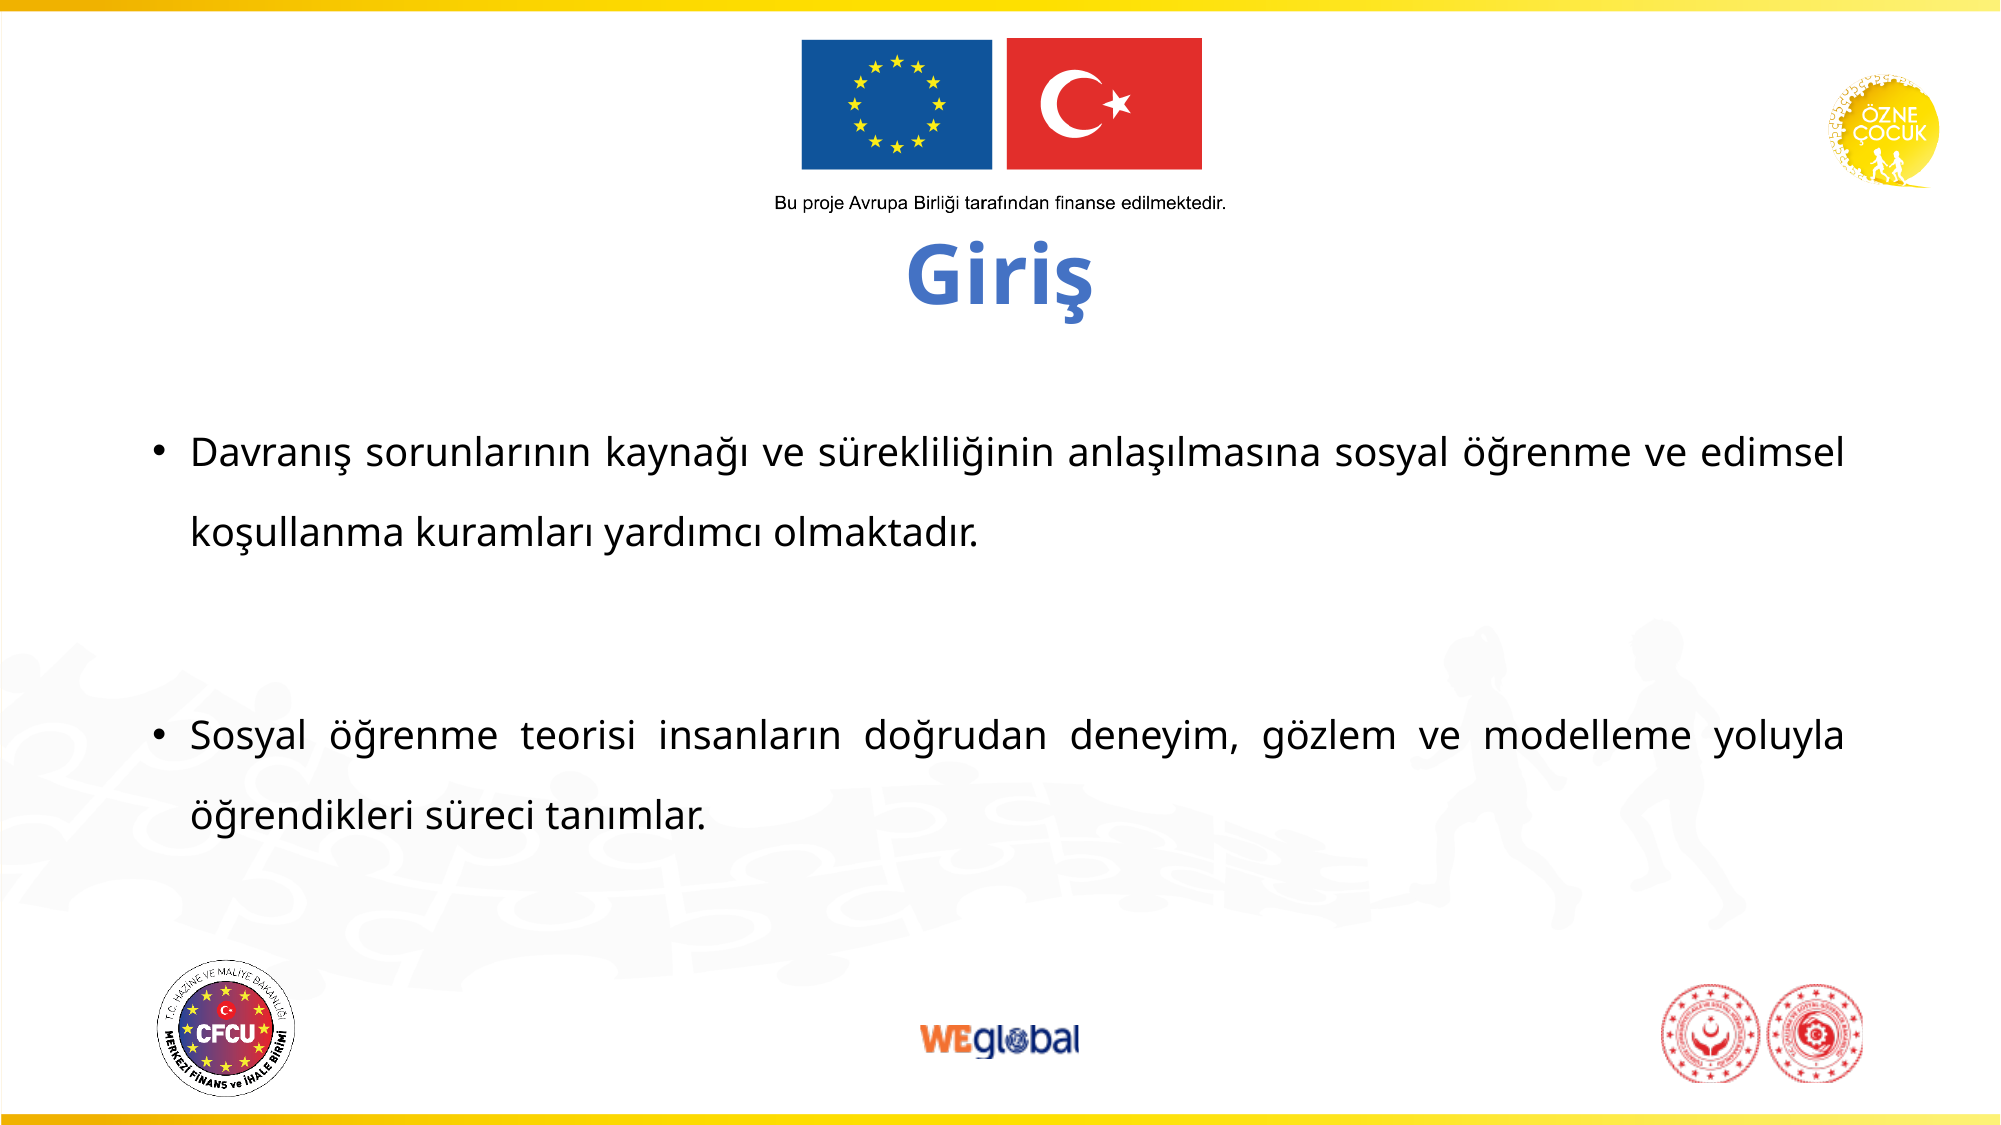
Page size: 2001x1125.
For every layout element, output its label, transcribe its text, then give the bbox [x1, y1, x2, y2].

list Davranış sorunlarının kaynağı ve sürekliliğinin anlaşılmasına sosyal öğrenme ve edimsel koşullanma kuramları yardımcı olmaktadır. Sosyal öğrenme teorisi insanların doğrudan deneyim, gözlem ve modelleme yoluyla öğrendikleri süreci tanımlar. [137, 385, 1863, 1033]
picture [0, 0, 2001, 1125]
title Giriş [137, 168, 1863, 385]
